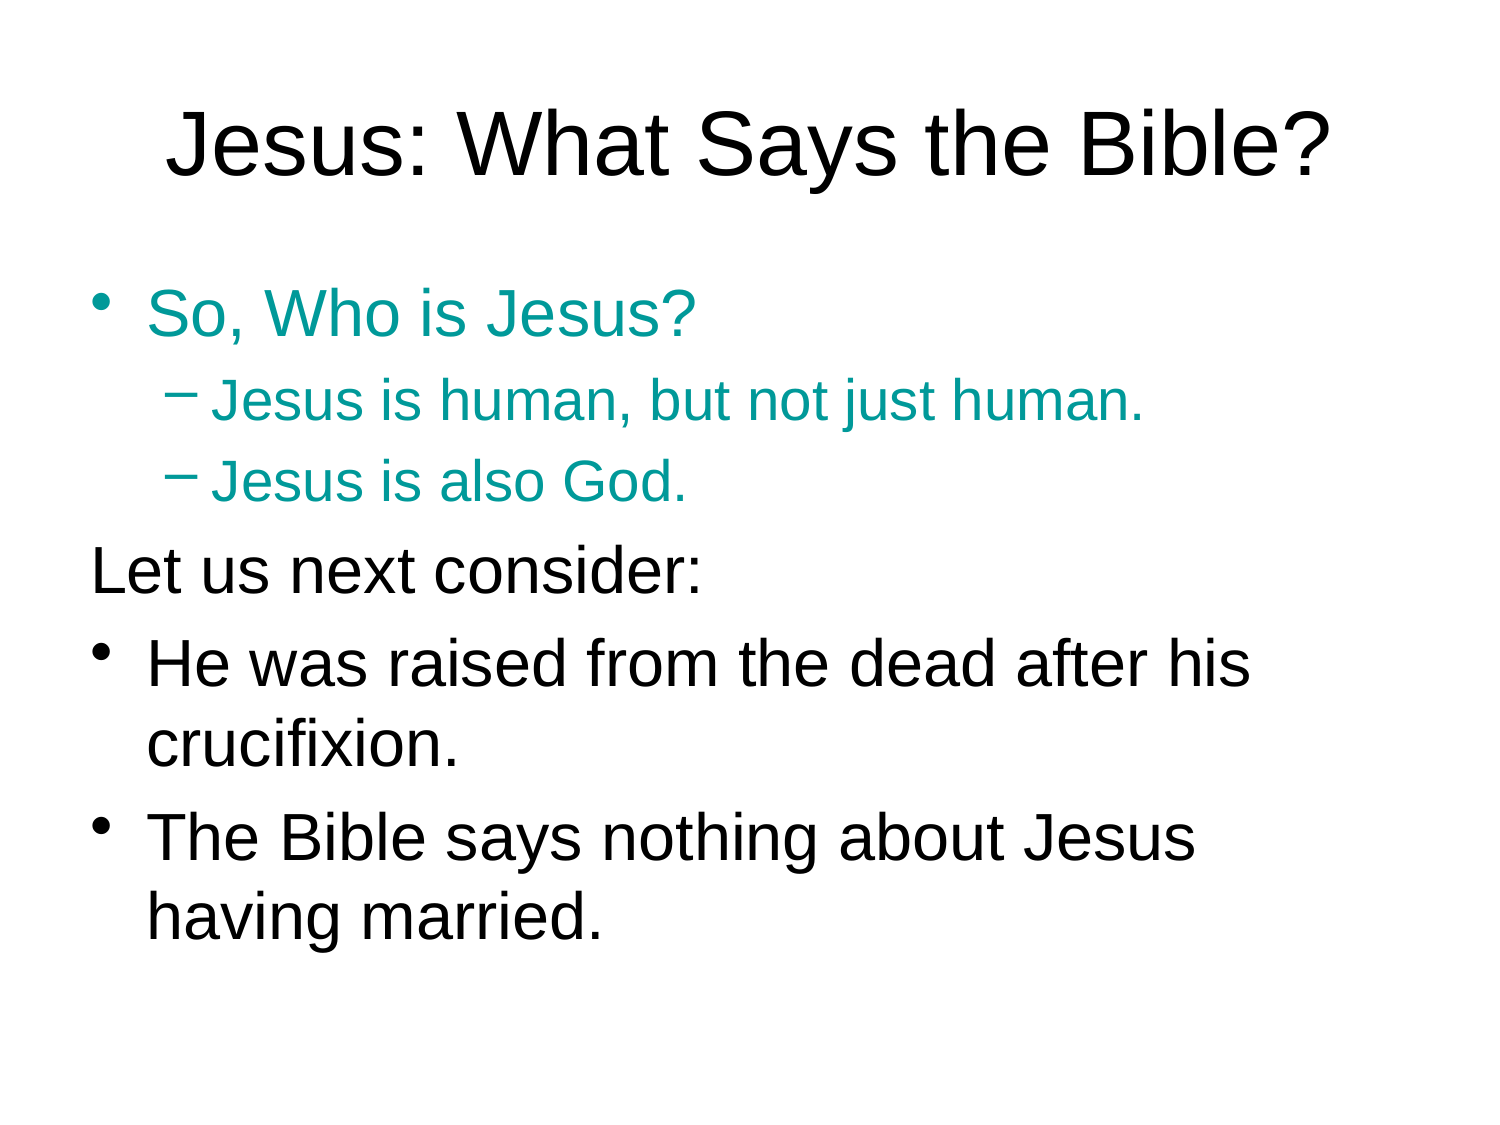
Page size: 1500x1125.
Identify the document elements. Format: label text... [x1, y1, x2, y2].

title Jesus: What Says the Bible? [75, 45, 1425, 233]
list So, Who is Jesus? Jesus is human, but not just human. Jesus is also God. Let us next consider: He was raised from the dead after his crucifixion. The Bible says nothing about Jesus having married. [75, 262, 1425, 1005]
